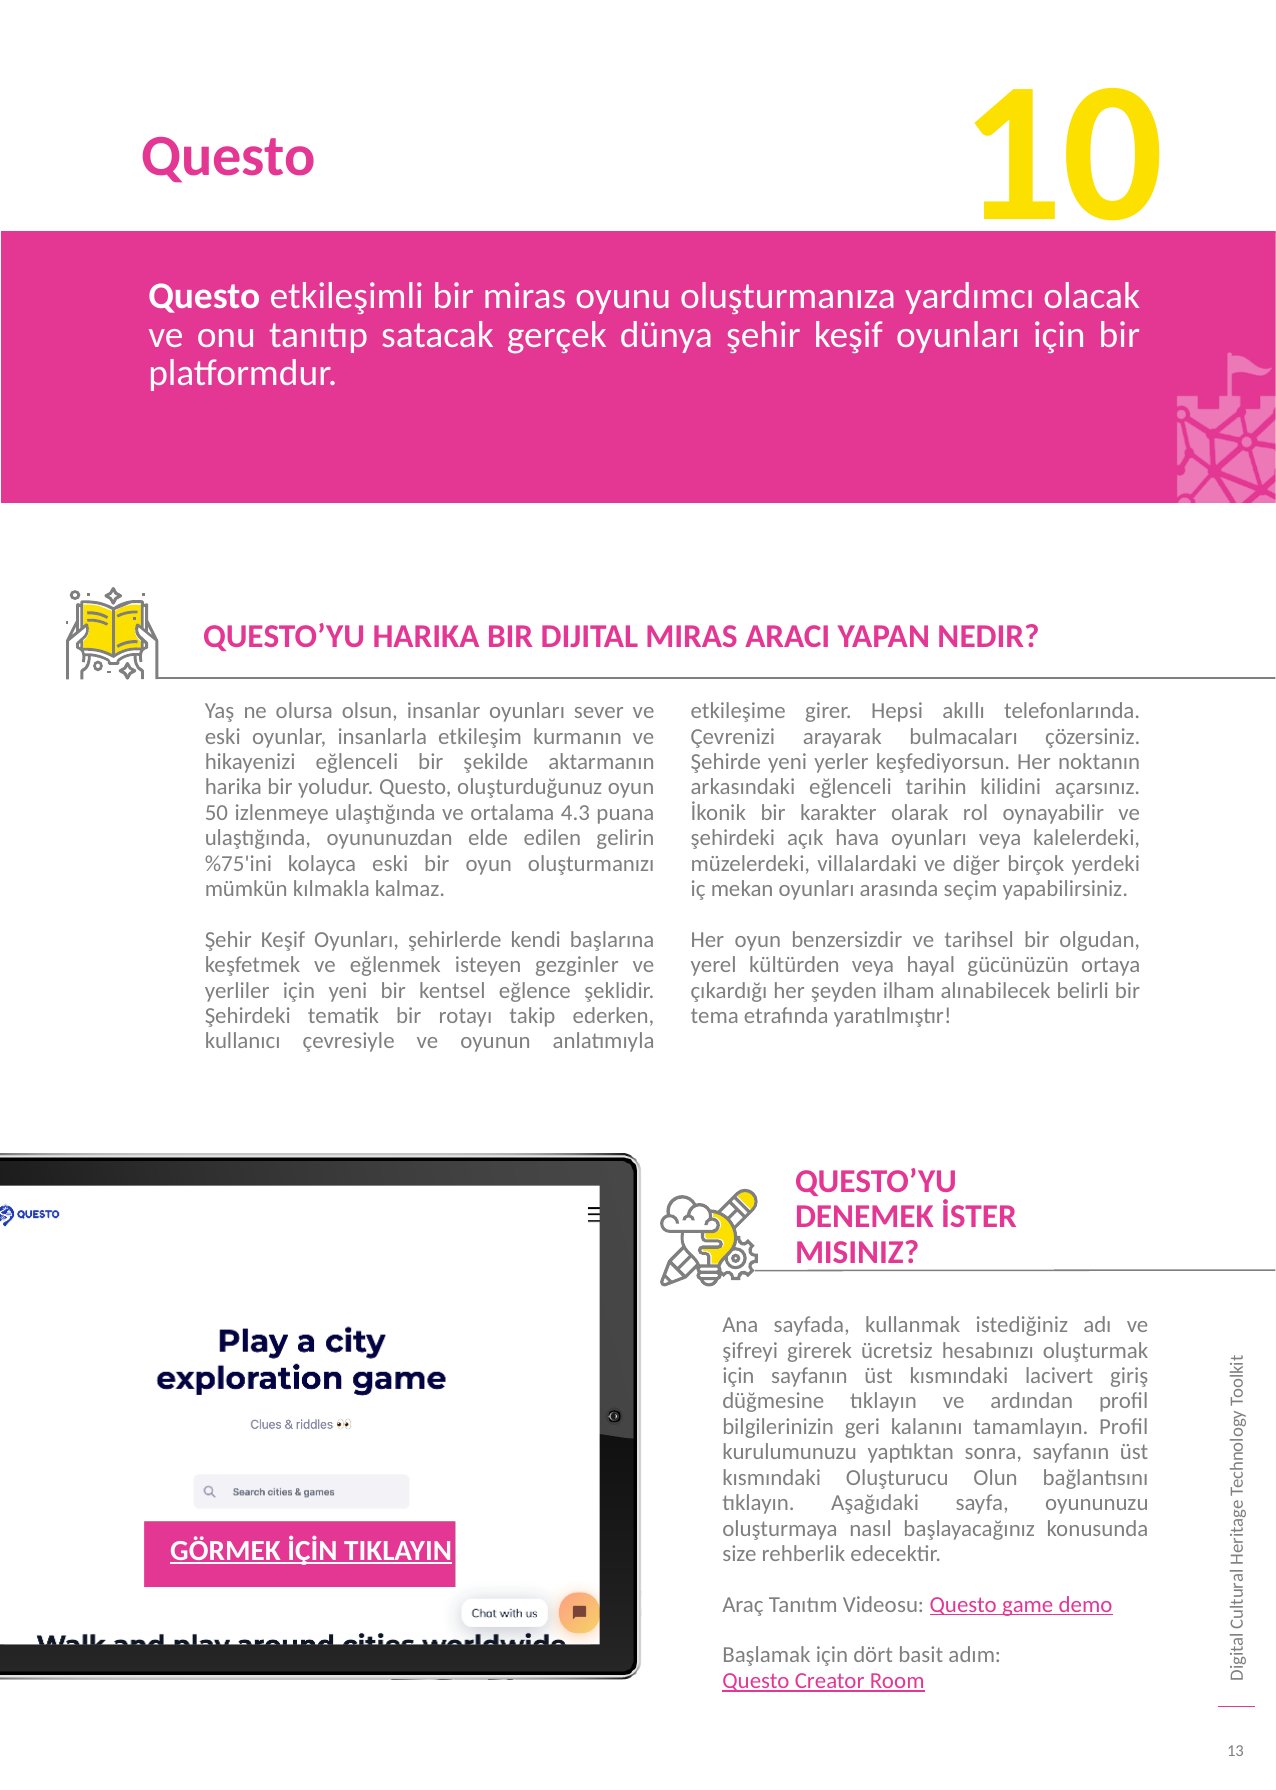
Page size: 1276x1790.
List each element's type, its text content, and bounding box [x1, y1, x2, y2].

picture [0, 1153, 642, 1680]
list Yaş ne olursa olsun, insanlar oyunları sever ve eski oyunlar, insanlarla etkileşim kurmanın ve hikayenizi eğlenceli bir şekilde aktarmanın harika bir yoludur. Questo, oluşturduğunuz oyun 50 izlenmeye ulaştığında ve ortalama 4.3 puana ulaştığında, oyununuzdan elde edilen gelirin %75'ini kolayca eski bir oyun oluşturmanızı mümkün kılmakla kalmaz. Şehir Keşif Oyunları, şehirlerde kendi başlarına keşfetmek ve eğlenmek isteyen gezginler ve yerliler için yeni bir kentsel eğlence şeklidir. Şehirdeki tematik bir rotayı takip ederken, kullanıcı çevresiyle ve oyunun anlatımıyla etkileşime girer. Hepsi akıllı telefonlarında. Çevrenizi arayarak bulmacaları çözersiniz. Şehirde yeni yerler keşfediyorsun. Her noktanın arkasındaki eğlenceli tarihin kilidini açarsınız. İkonik bir karakter olarak rol oynayabilir ve şehirdeki açık hava oyunları veya kalelerdeki, müzelerdeki, villalardaki ve diğer birçok yerdeki iç mekan oyunları arasında seçim yapabilirsiniz. Her oyun benzersizdir ve tarihsel bir olgudan, yerel kültürden veya hayal gücünüzün ortaya çıkardığı her şeyden ilham alınabilecek belirli bir tema etrafında yaratılmıştır! [189, 690, 1157, 1041]
list Ana sayfada, kullanmak istediğiniz adı ve şifreyi girerek ücretsiz hesabınızı oluşturmak için sayfanın üst kısmındaki lacivert giriş düğmesine tıklayın ve ardından profil bilgilerinizin geri kalanını tamamlayın. Profil kurulumunuzu yaptıktan sonra, sayfanın üst kısmındaki Oluşturucu Olun bağlantısını tıklayın. Aşağıdaki sayfa, oyununuzu oluşturmaya nasıl başlayacağınız konusunda size rehberlik edecektir. Araç Tanıtım Videosu: Questo game demo Başlamak için dört basit adım: Questo Creator Room [707, 1304, 1164, 1790]
list Questo etkileşimli bir miras oyunu oluşturmanıza yardımcı olacak ve onu tanıtıp satacak gerçek dünya şehir keşif oyunları için bir platformdur. [133, 269, 1157, 468]
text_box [660, 1188, 758, 1287]
list Questo [126, 122, 1150, 216]
list Questo’yu Denemek İster misiniz? [779, 1155, 1084, 1269]
list Questo’yu Harika Bir Dijital Miras Aracı Yapan Nedir? [188, 611, 1159, 671]
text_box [65, 586, 159, 680]
list Questo’yu Denemek İster misiniz? [779, 1272, 1084, 1277]
text_box 10 [828, 194, 1179, 288]
